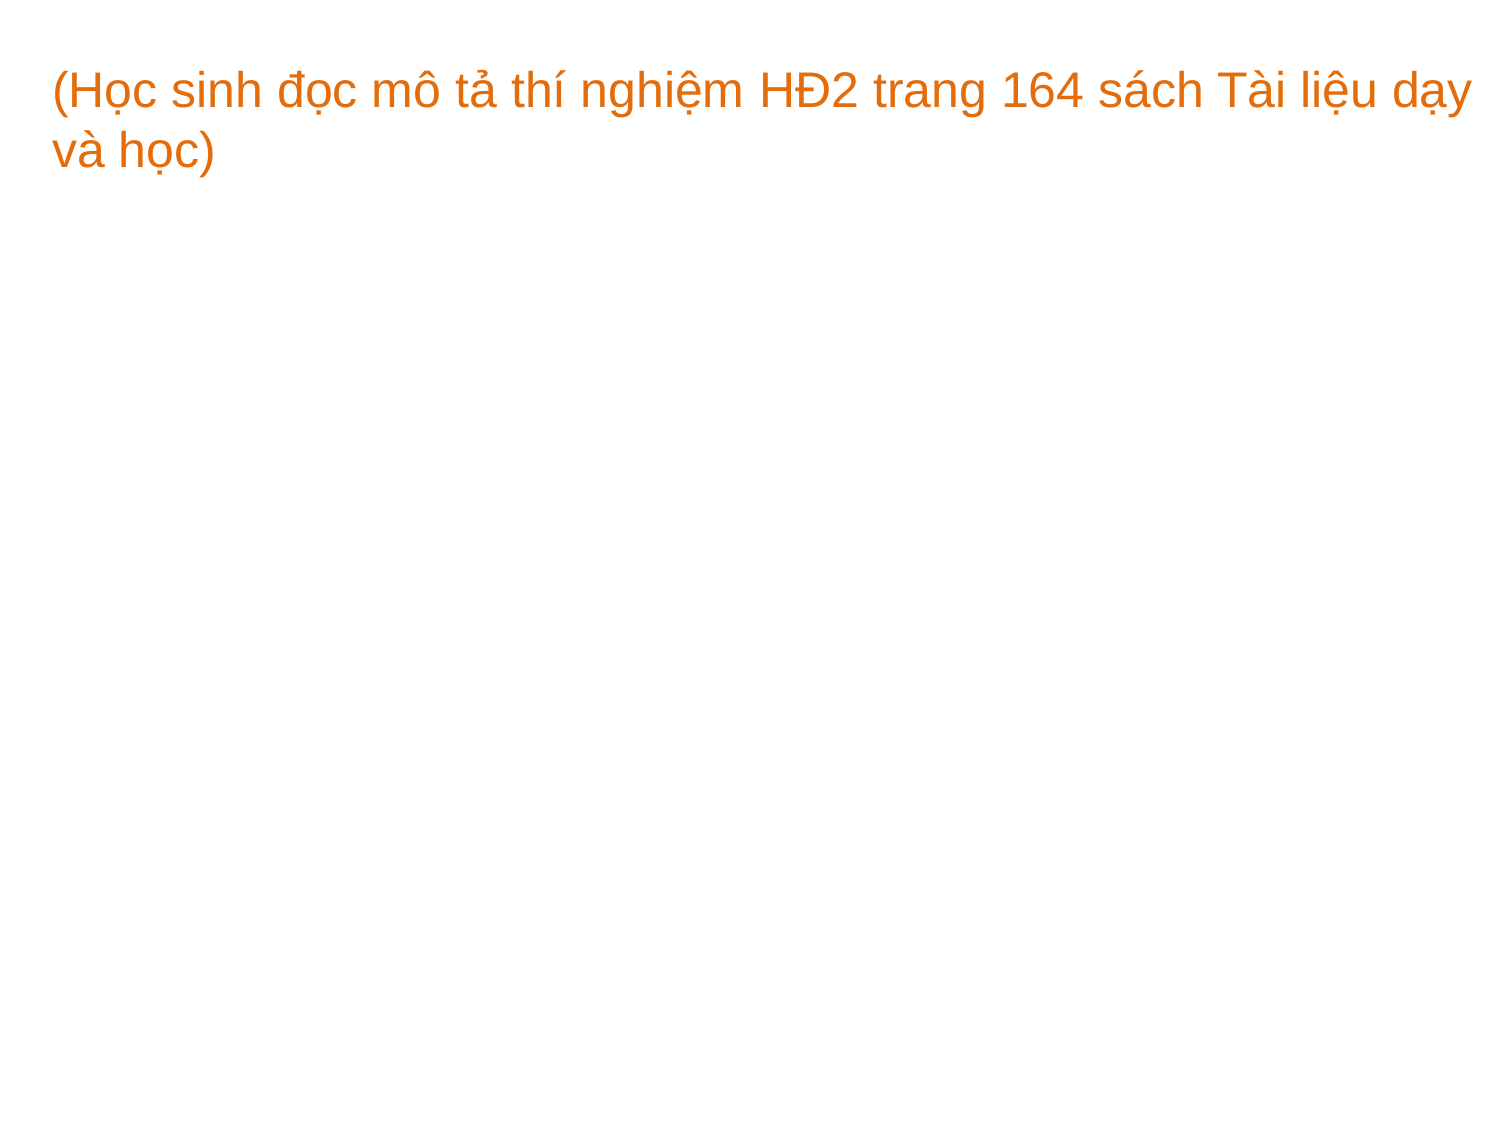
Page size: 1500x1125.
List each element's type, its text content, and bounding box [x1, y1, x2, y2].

text_box (Học sinh đọc mô tả thí nghiệm HĐ2 trang 164 sách Tài liệu dạy và học) [35, 48, 1490, 264]
